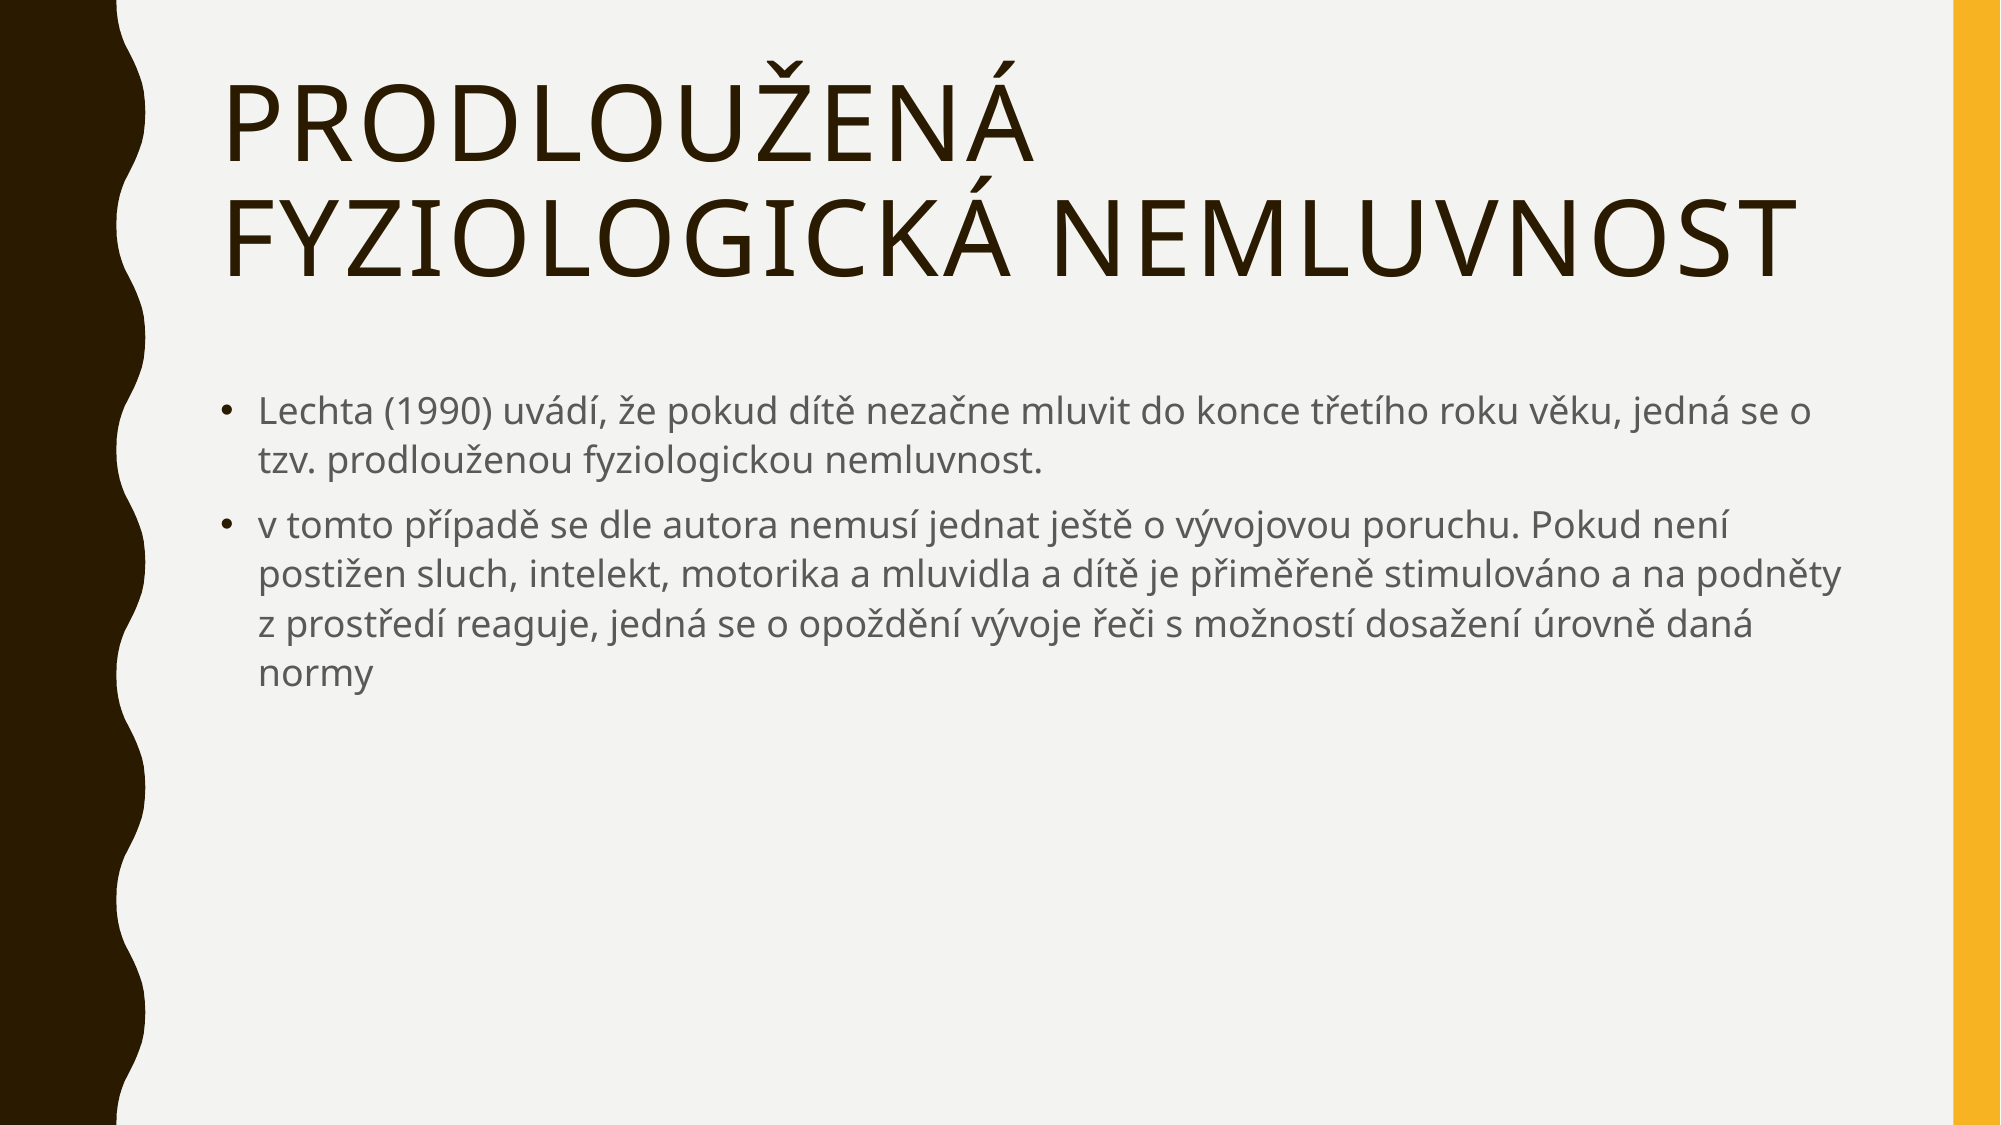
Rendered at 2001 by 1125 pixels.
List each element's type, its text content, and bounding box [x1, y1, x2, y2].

list Lechta (1990) uvádí, že pokud dítě nezačne mluvit do konce třetího roku věku, jedná se o tzv. prodlouženou fyziologickou nemluvnost. v tomto případě se dle autora nemusí jednat ještě o vývojovou poruchu. Pokud není postižen sluch, intelekt, motorika a mluvidla a dítě je přiměřeně stimulováno a na podněty z prostředí reaguje, jedná se o opoždění vývoje řeči s možností dosažení úrovně daná normy [205, 375, 1875, 965]
title Prodloužená fyziologická nemluvnost [205, 62, 1875, 308]
